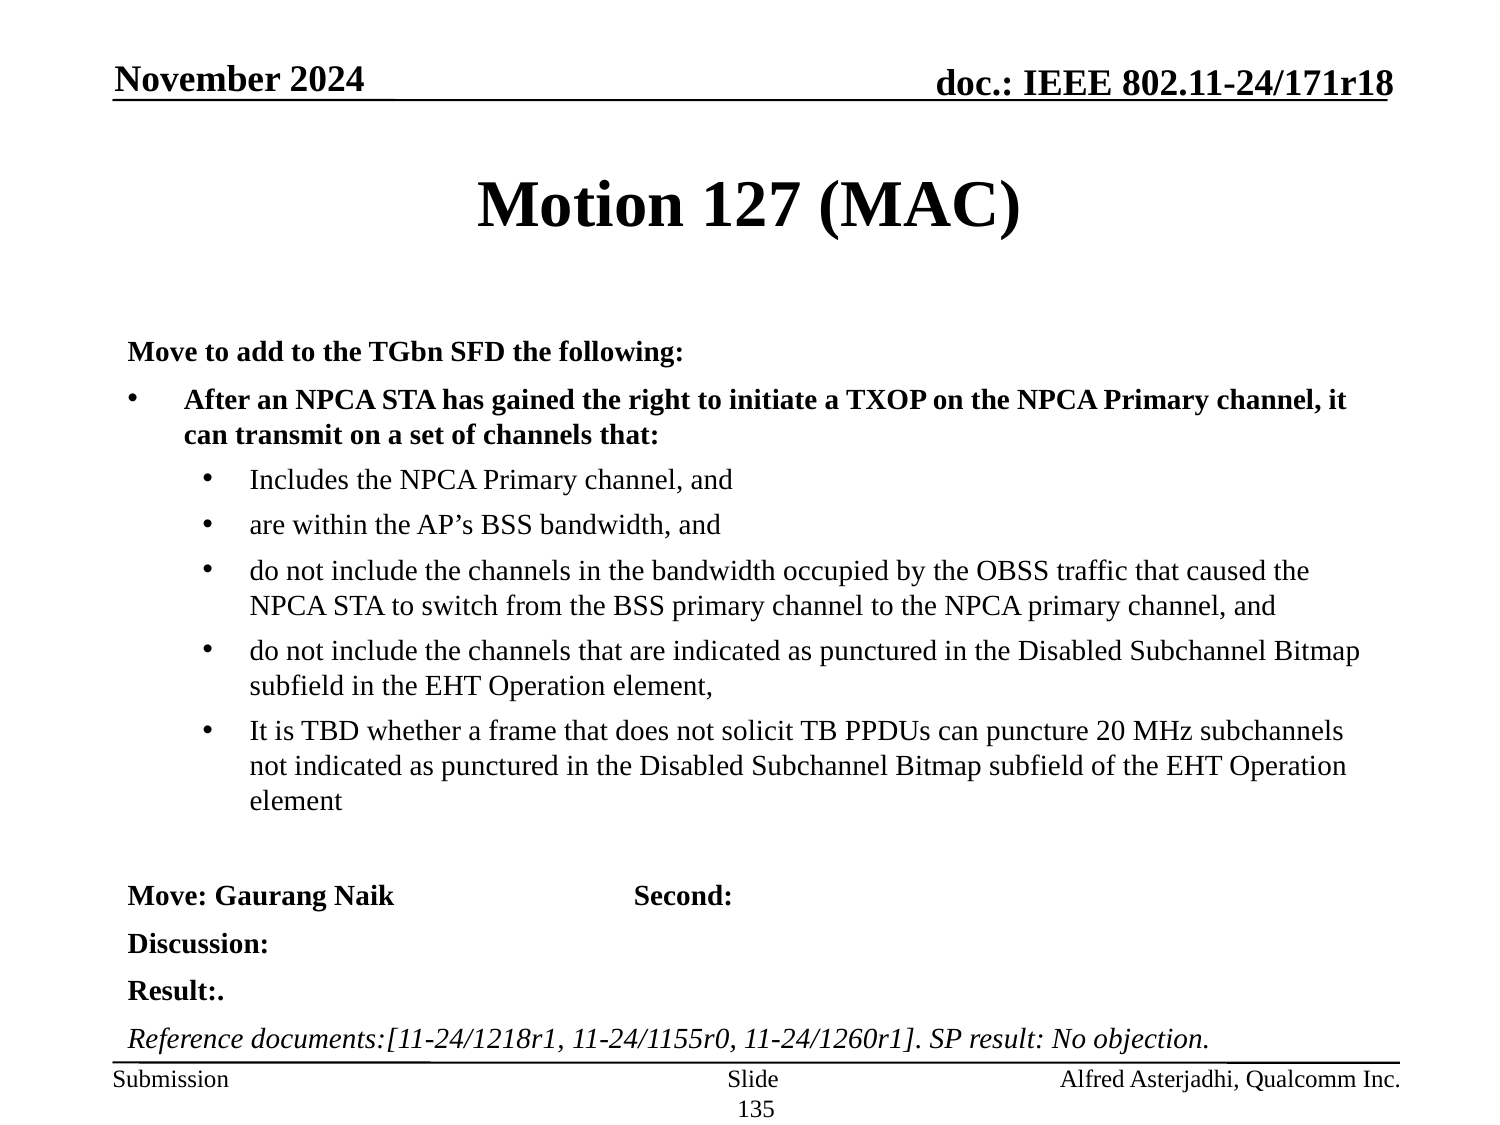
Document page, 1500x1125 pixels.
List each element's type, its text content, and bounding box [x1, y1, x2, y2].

slide_number Slide 135 [712, 1061, 800, 1123]
list Move to add to the TGbn SFD the following: After an NPCA STA has gained the right to initiate a TXOP on the NPCA Primary channel, it can transmit on a set of channels that: Includes the NPCA Primary channel, and are within the AP’s BSS bandwidth, and do not include the channels in the bandwidth occupied by the OBSS traffic that caused the NPCA STA to switch from the BSS primary channel to the NPCA primary channel, and do not include the channels that are indicated as punctured in the Disabled Subchannel Bitmap subfield in the EHT Operation element, It is TBD whether a frame that does not solicit TB PPDUs can puncture 20 MHz subchannels not indicated as punctured in the Disabled Subchannel Bitmap subfield of the EHT Operation element Move: Gaurang Naik Second: Discussion: Result:. Reference documents:[11-24/1218r1, 11-24/1155r0, 11-24/1260r1]. SP result: No objection. [112, 324, 1388, 1051]
title Motion 127 (MAC) [112, 112, 1388, 288]
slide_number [114, 54, 423, 100]
footer Alfred Asterjadhi, Qualcomm Inc. [878, 1061, 1402, 1093]
